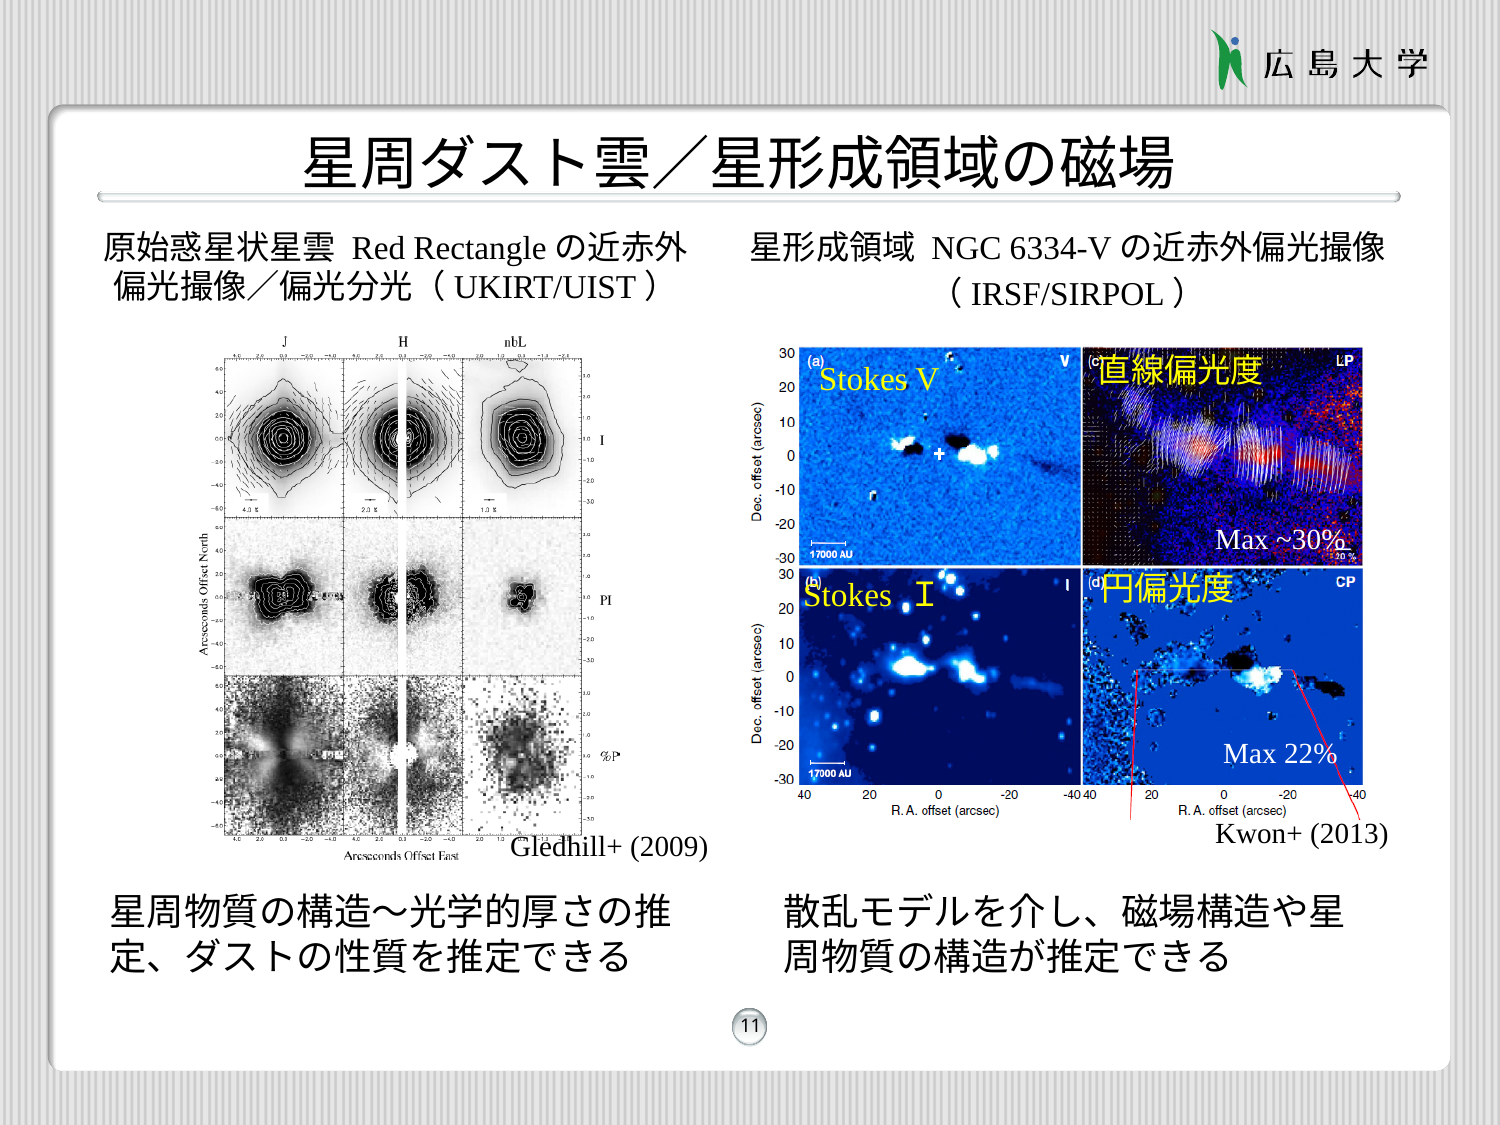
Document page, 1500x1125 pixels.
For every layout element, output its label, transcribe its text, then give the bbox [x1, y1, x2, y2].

text_box 原始惑星状星雲 Red Rectangleの近赤外偏光撮像／偏光分光（UKIRT/UIST） [88, 218, 703, 313]
title 星周ダスト雲／星形成領域の磁場 [88, 125, 1389, 197]
text_box Gledhill+ (2009) [626, 819, 724, 870]
text_box 星形成領域 NGC 6334-Vの近赤外偏光撮像 （IRSF/SIRPOL） [734, 218, 1401, 320]
text_box Kwon+ (2013) [1200, 807, 1404, 857]
text_box 散乱モデルを介し、磁場構造や星周物質の構造が推定できる [768, 880, 1389, 985]
picture [738, 333, 1378, 821]
text_box 星周物質の構造～光学的厚さの推定、ダストの性質を推定できる [94, 880, 715, 985]
picture [181, 326, 628, 862]
